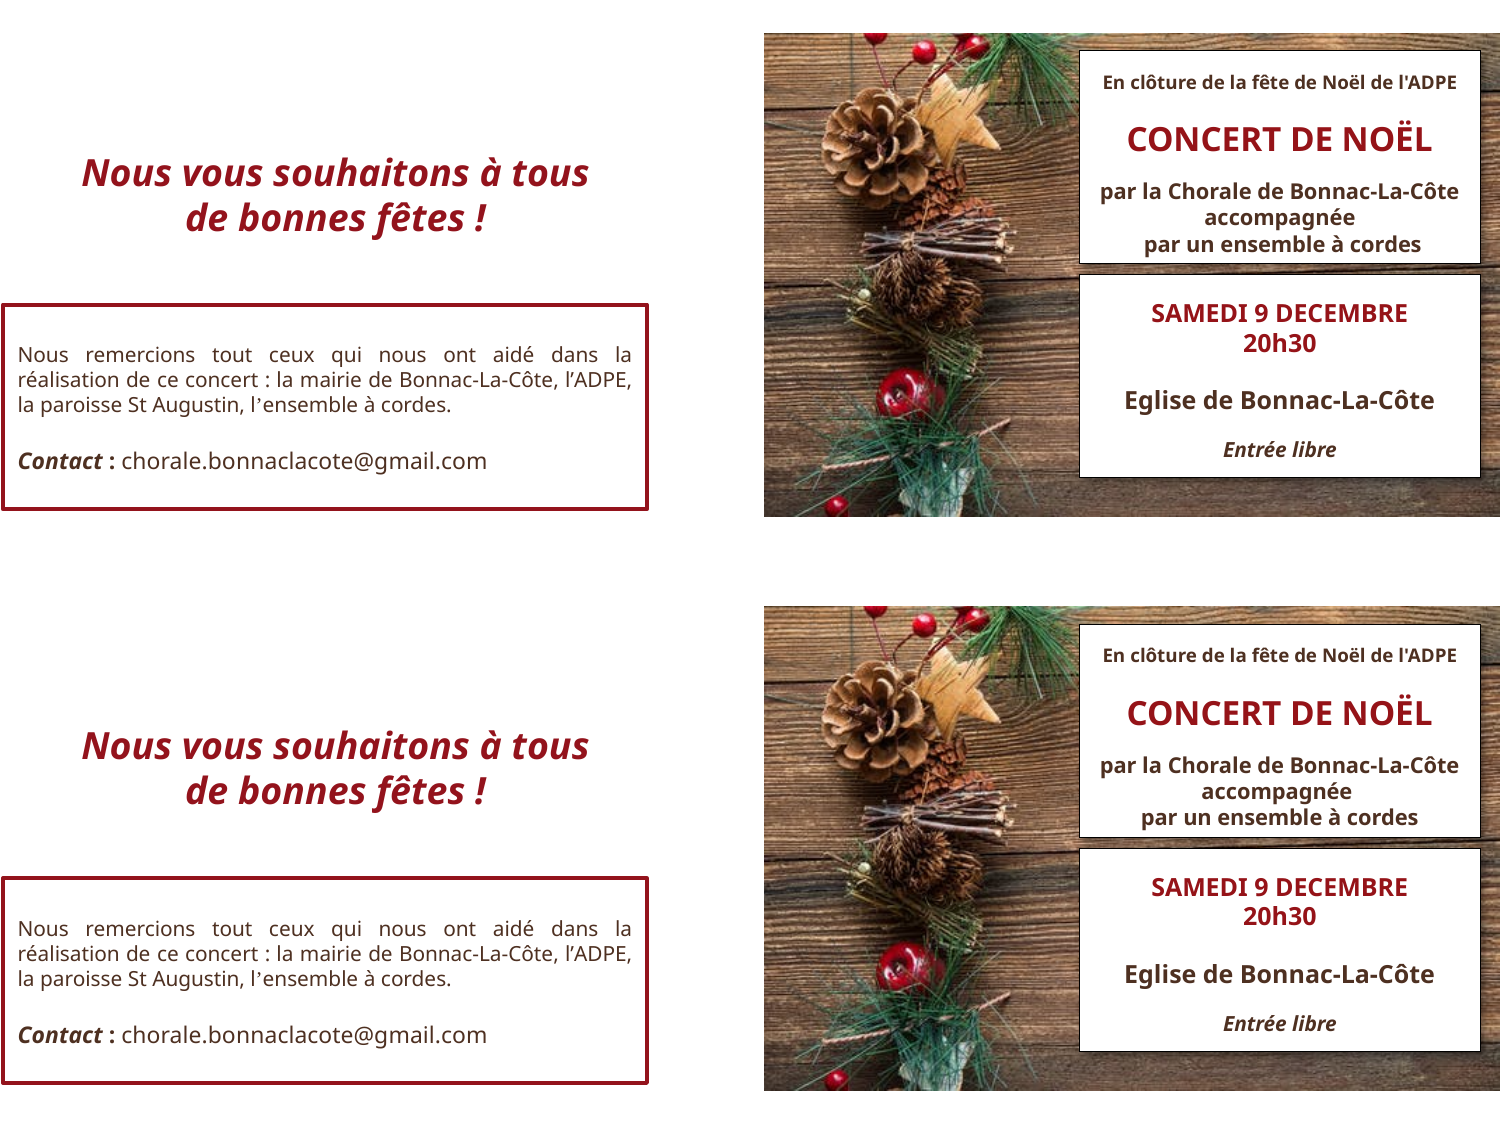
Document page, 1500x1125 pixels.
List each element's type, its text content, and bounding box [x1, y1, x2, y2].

picture [764, 606, 1500, 1091]
text_box Nous remercions tout ceux qui nous ont aidé dans la réalisation de ce concert : la mairie de Bonnac-La-Côte, l’ADPE, la paroisse St Augustin, l’ensemble à cordes. Contact : chorale.bonnaclacote@gmail.com [2, 878, 647, 1083]
text_box Nous remercions tout ceux qui nous ont aidé dans la réalisation de ce concert : la mairie de Bonnac-La-Côte, l’ADPE, la paroisse St Augustin, l’ensemble à cordes. Contact : chorale.bonnaclacote@gmail.com [2, 304, 647, 510]
text_box Nous vous souhaitons à tous de bonnes fêtes ! [45, 715, 626, 820]
picture [764, 32, 1500, 517]
text_box Nous vous souhaitons à tous de bonnes fêtes ! [45, 141, 626, 247]
